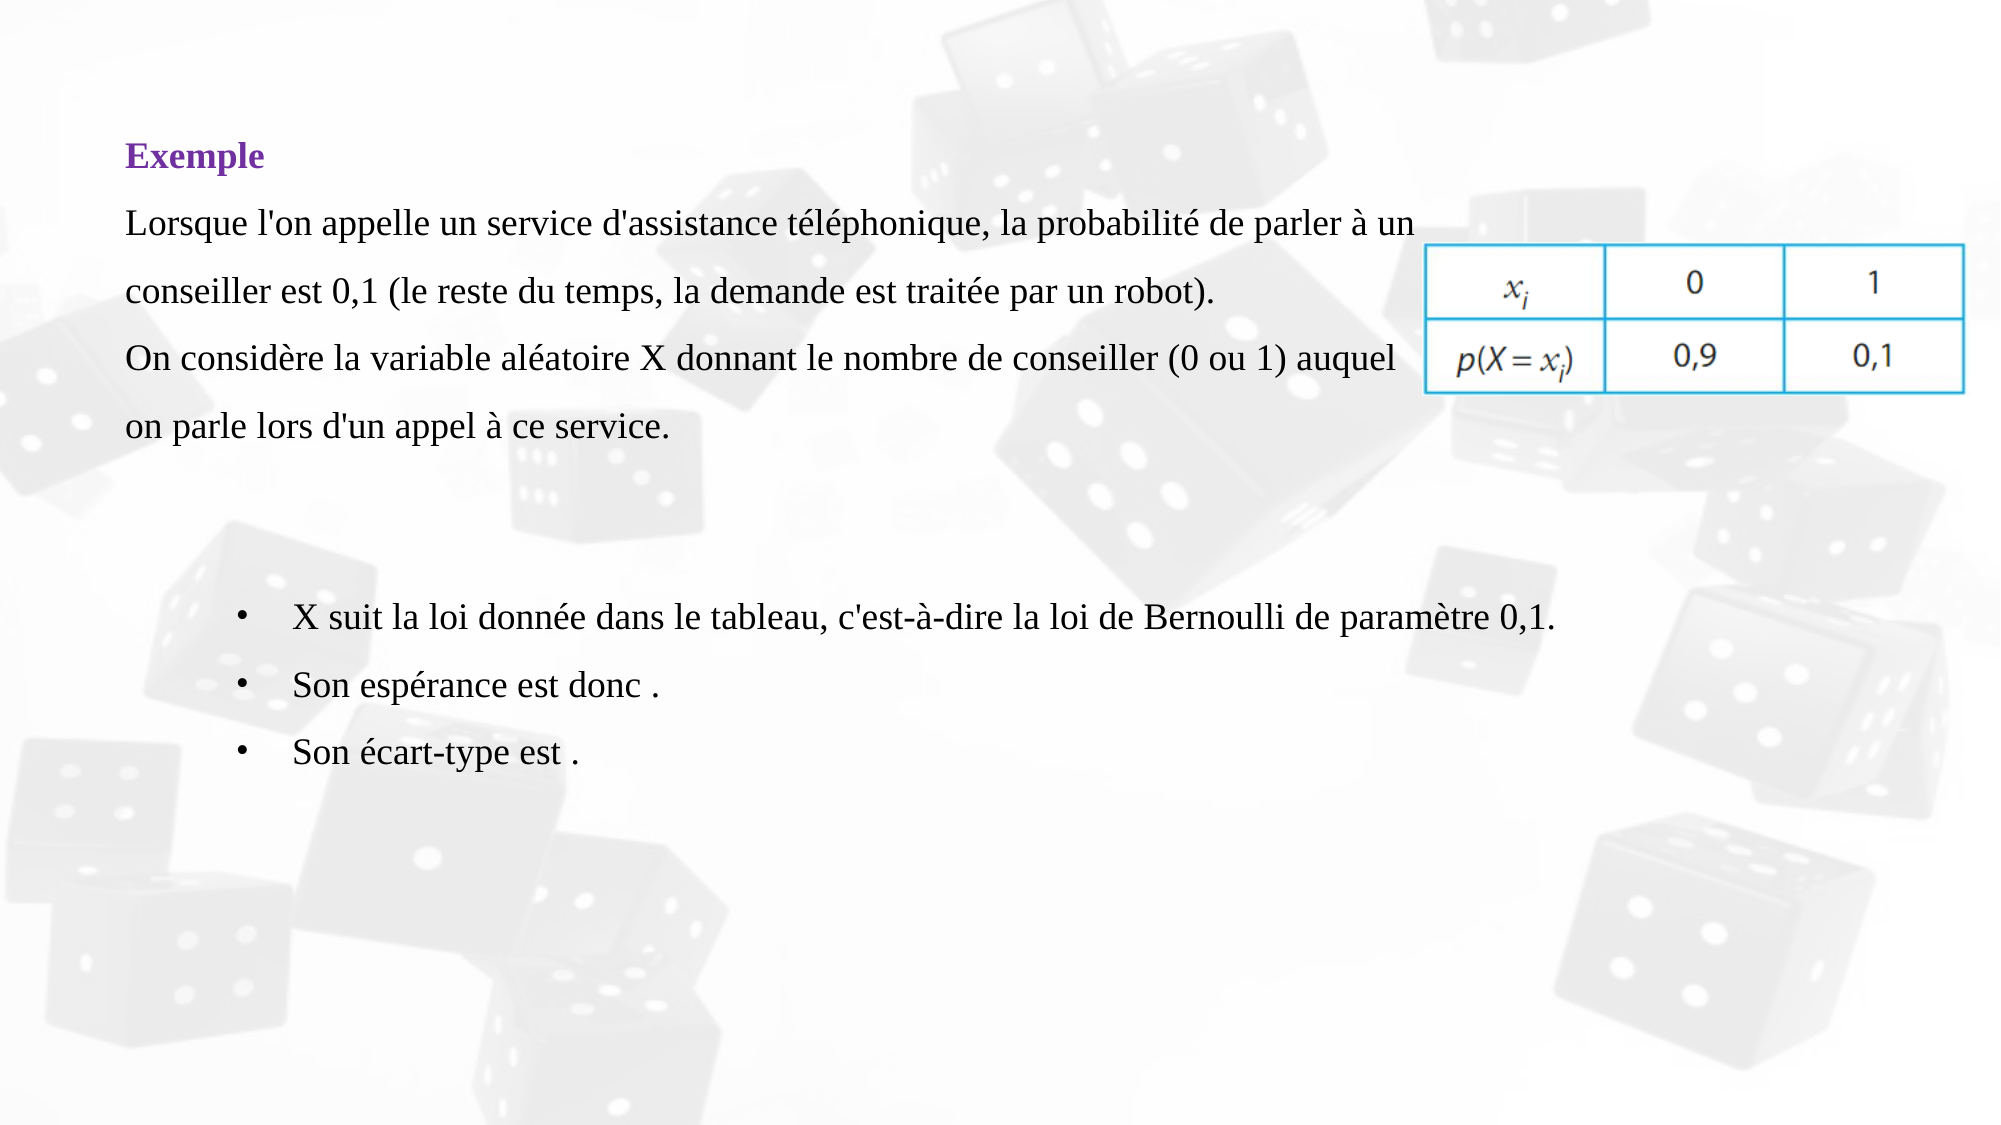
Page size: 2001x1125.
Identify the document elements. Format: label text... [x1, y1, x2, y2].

text_box Exemple Lorsque l'on appelle un service d'assistance téléphonique, la probabilité de parler à un conseiller est 0,1 (le reste du temps, la demande est traitée par un robot). On considère la variable aléatoire X donnant le nombre de conseiller (0 ou 1) auquel on parle lors d'un appel à ce service. [110, 100, 1453, 454]
picture [1422, 242, 1970, 397]
